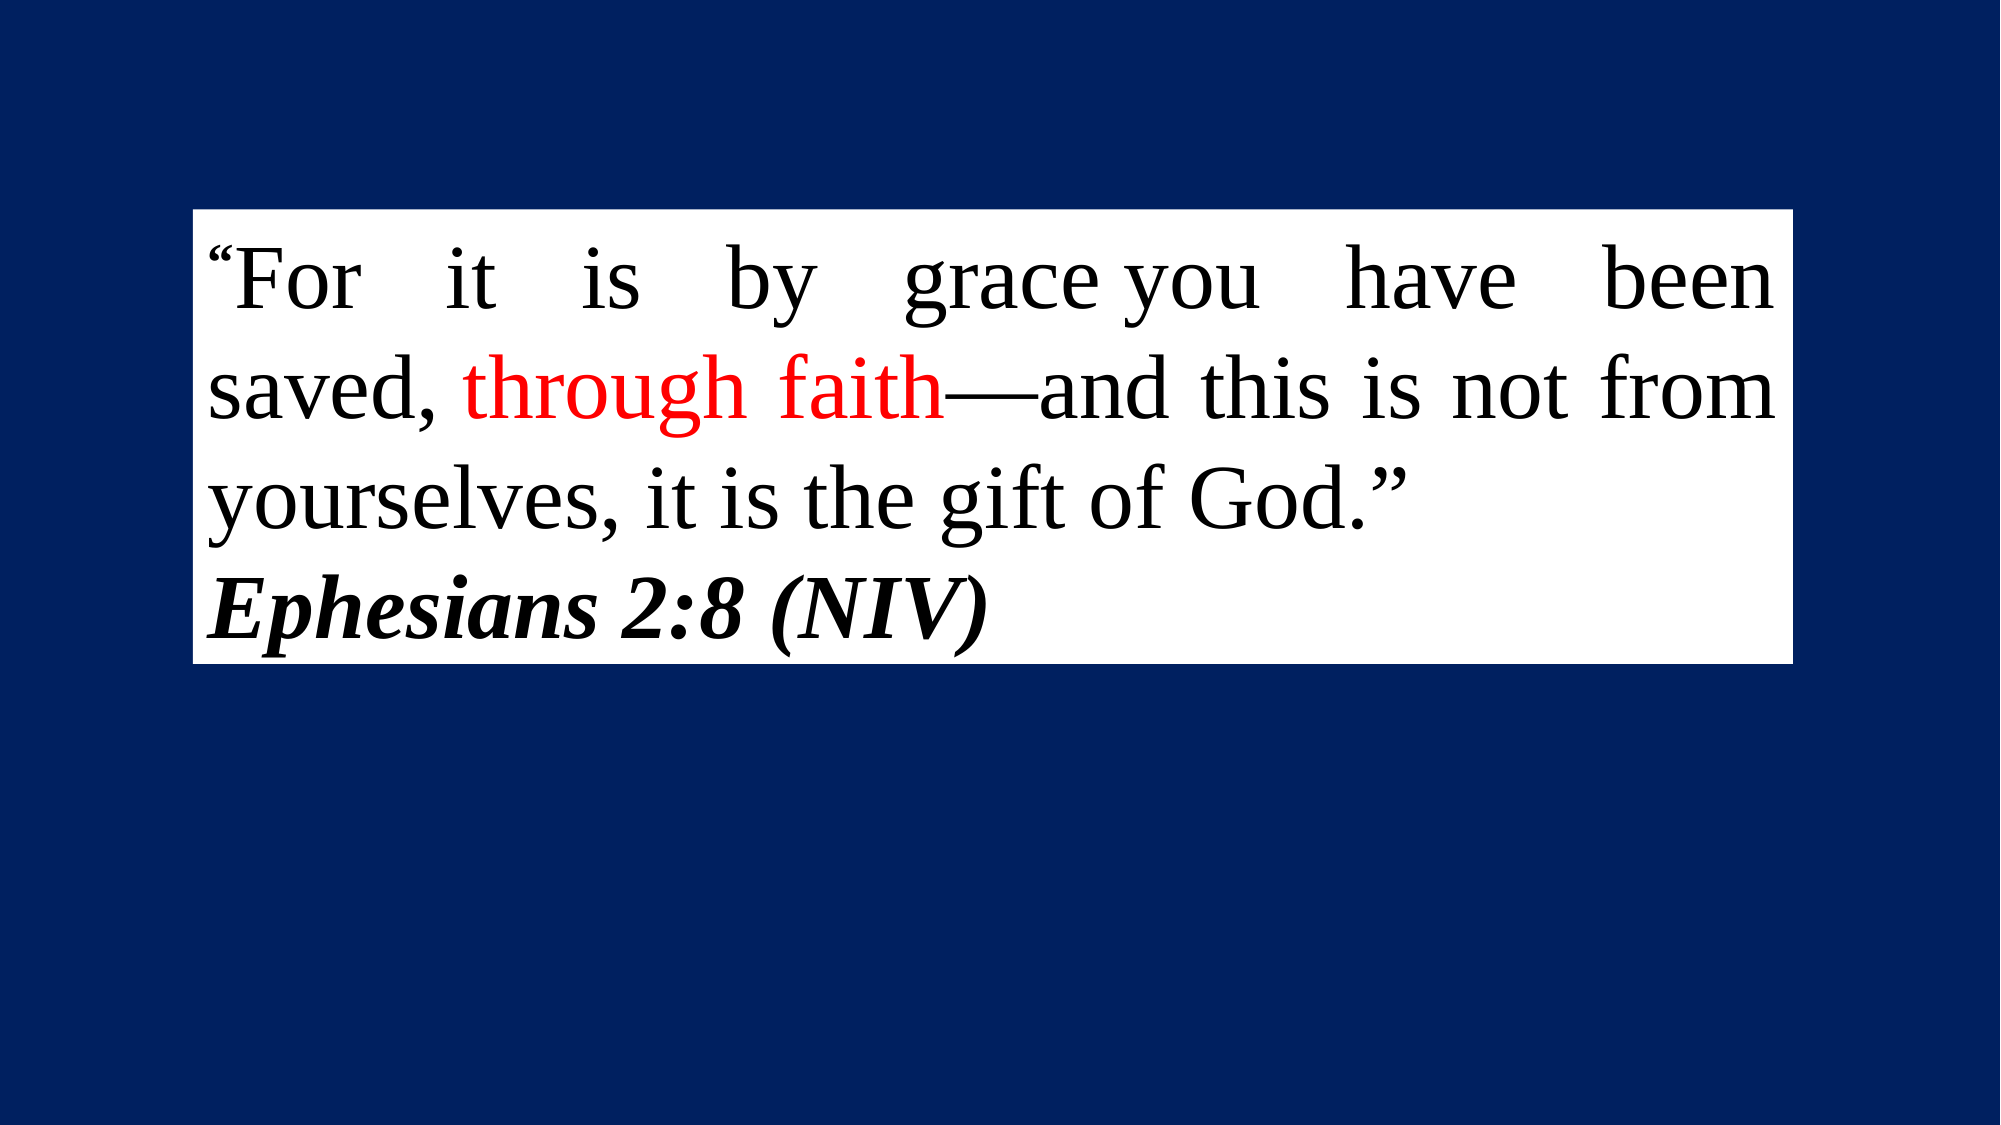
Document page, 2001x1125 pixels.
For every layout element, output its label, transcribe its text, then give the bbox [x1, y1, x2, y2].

text_box “For it is by grace you have been saved, through faith—and this is not from yourselves, it is the gift of God.” Ephesians 2:8 (NIV) [192, 209, 1793, 664]
